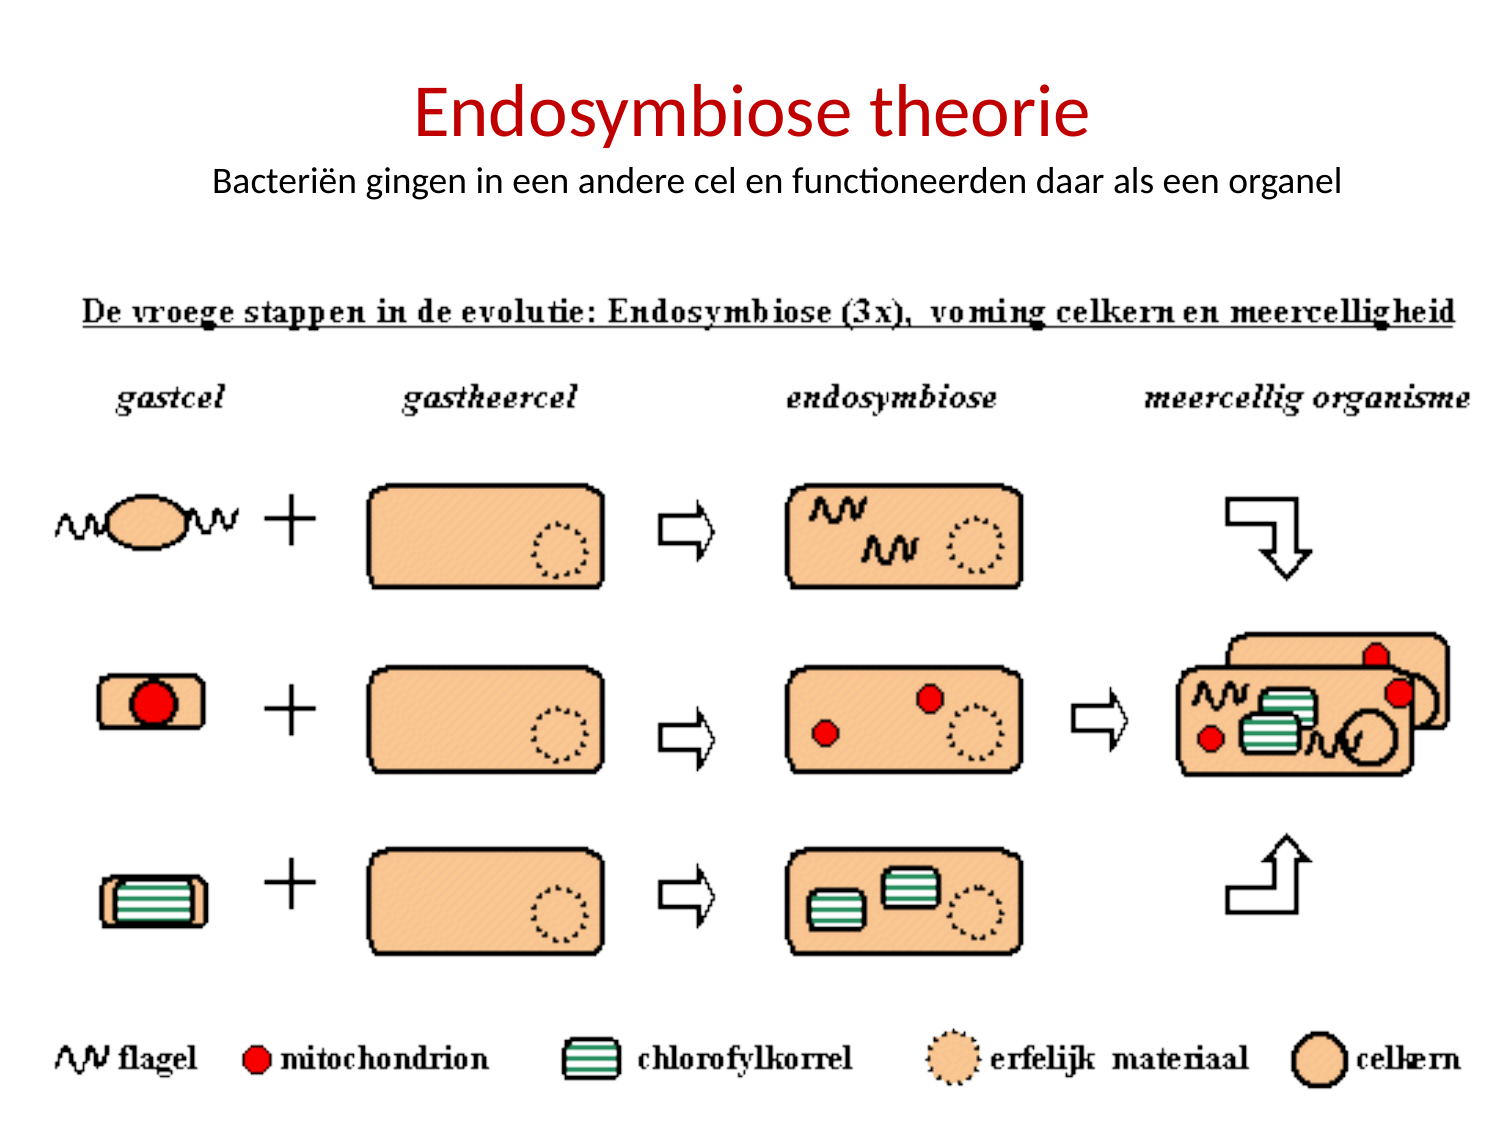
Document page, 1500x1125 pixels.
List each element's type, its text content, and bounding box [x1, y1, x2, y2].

text_box Bacteriën gingen in een andere cel en functioneerden daar als een organel [197, 148, 1360, 209]
picture [17, 263, 1500, 1125]
text_box Endosymbiose theorie [398, 54, 1107, 148]
